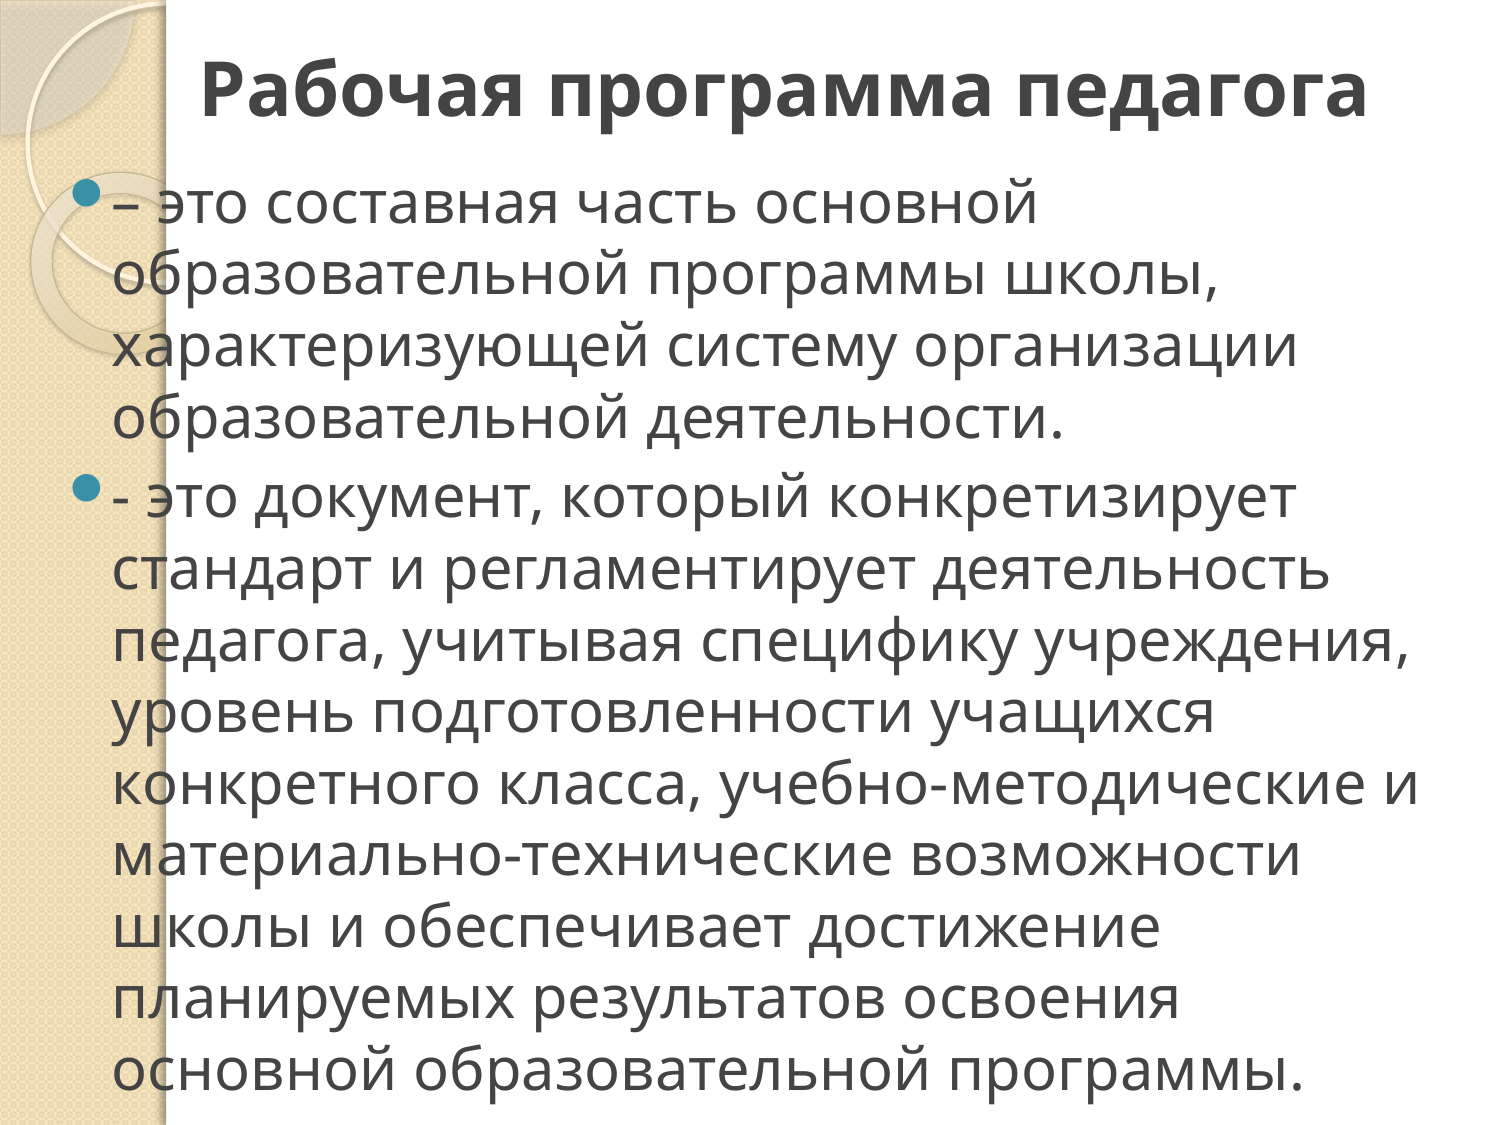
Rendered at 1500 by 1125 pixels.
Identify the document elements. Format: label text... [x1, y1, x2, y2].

list – это составная часть основной образовательной программы школы, характеризующей систему организации образовательной деятельности. - это документ, который конкретизирует стандарт и регламентирует деятельность педагога, учитывая специфику учреждения, уровень подготовленности учащихся конкретного класса, учебно-методические и материально-технические возможности школы и обеспечивает достижение планируемых результатов освоения основной образовательной программы. [41, 156, 1483, 1125]
title Рабочая программа педагога [123, 0, 1466, 156]
